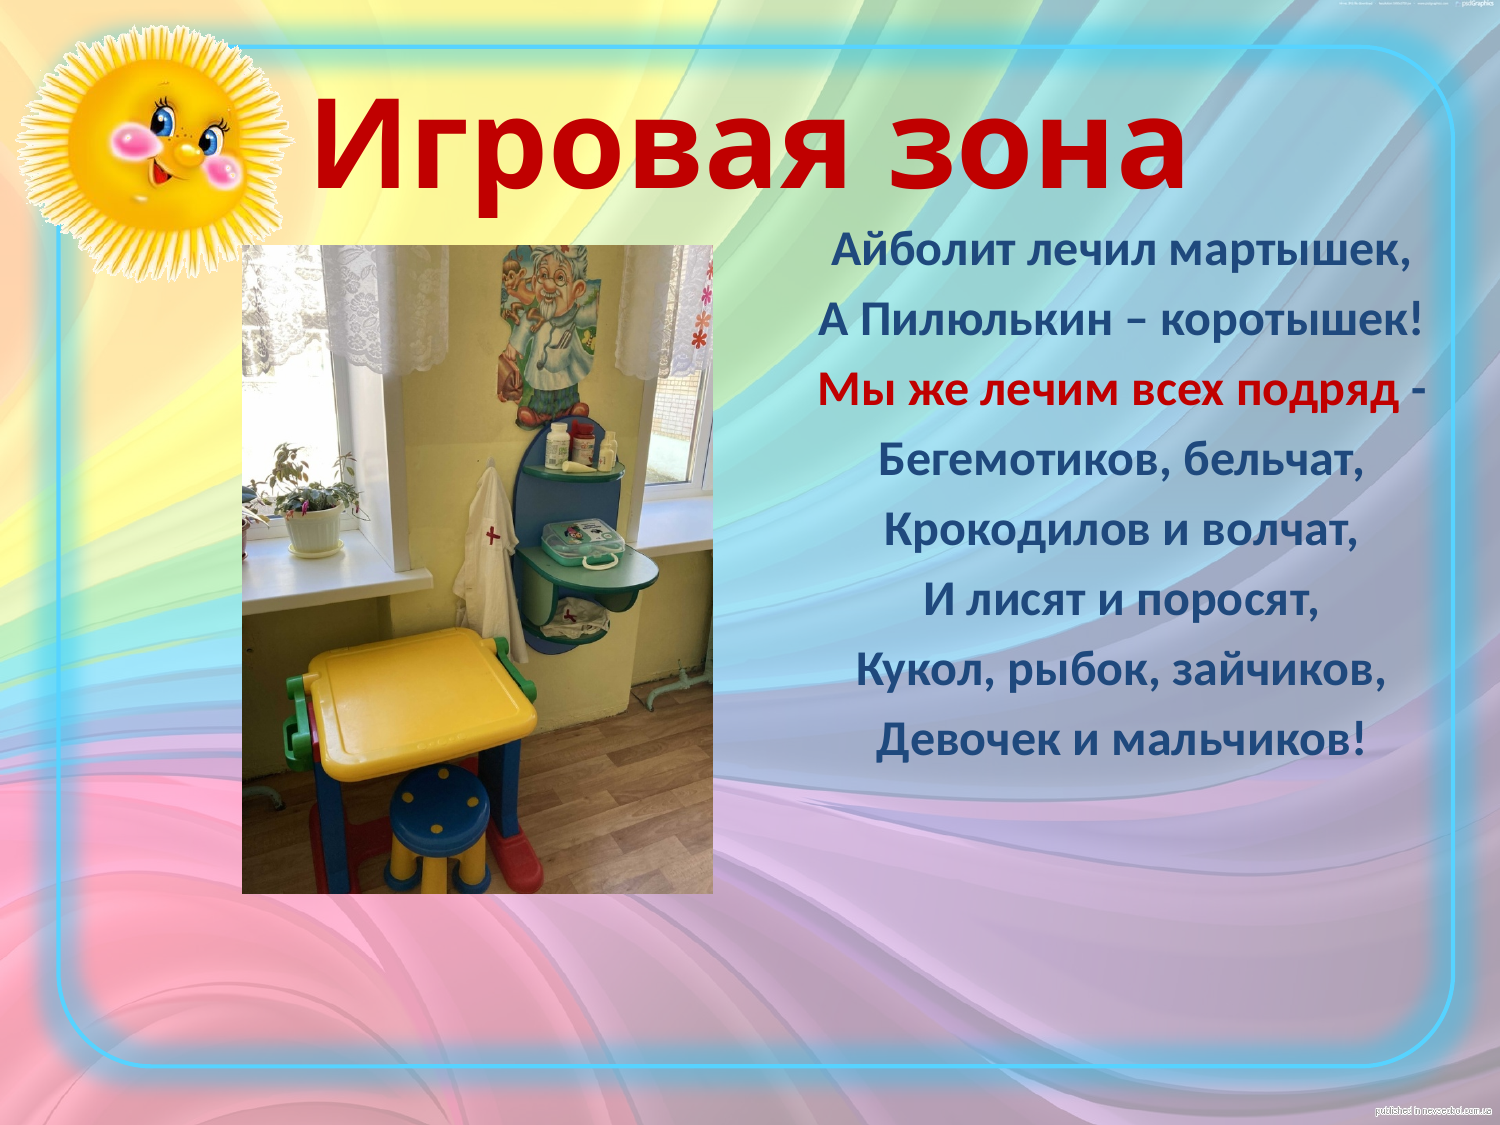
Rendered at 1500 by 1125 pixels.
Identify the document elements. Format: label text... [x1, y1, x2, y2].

title Игровая зона [75, 45, 1425, 233]
list Айболит лечил мартышек, А Пилюлькин – коротышек! Мы же лечим всех подряд - Бегемотиков, бельчат, Крокодилов и волчат, И лисят и поросят, Кукол, рыбок, зайчиков, Девочек и мальчиков! [744, 208, 1500, 303]
picture [11, 11, 713, 894]
